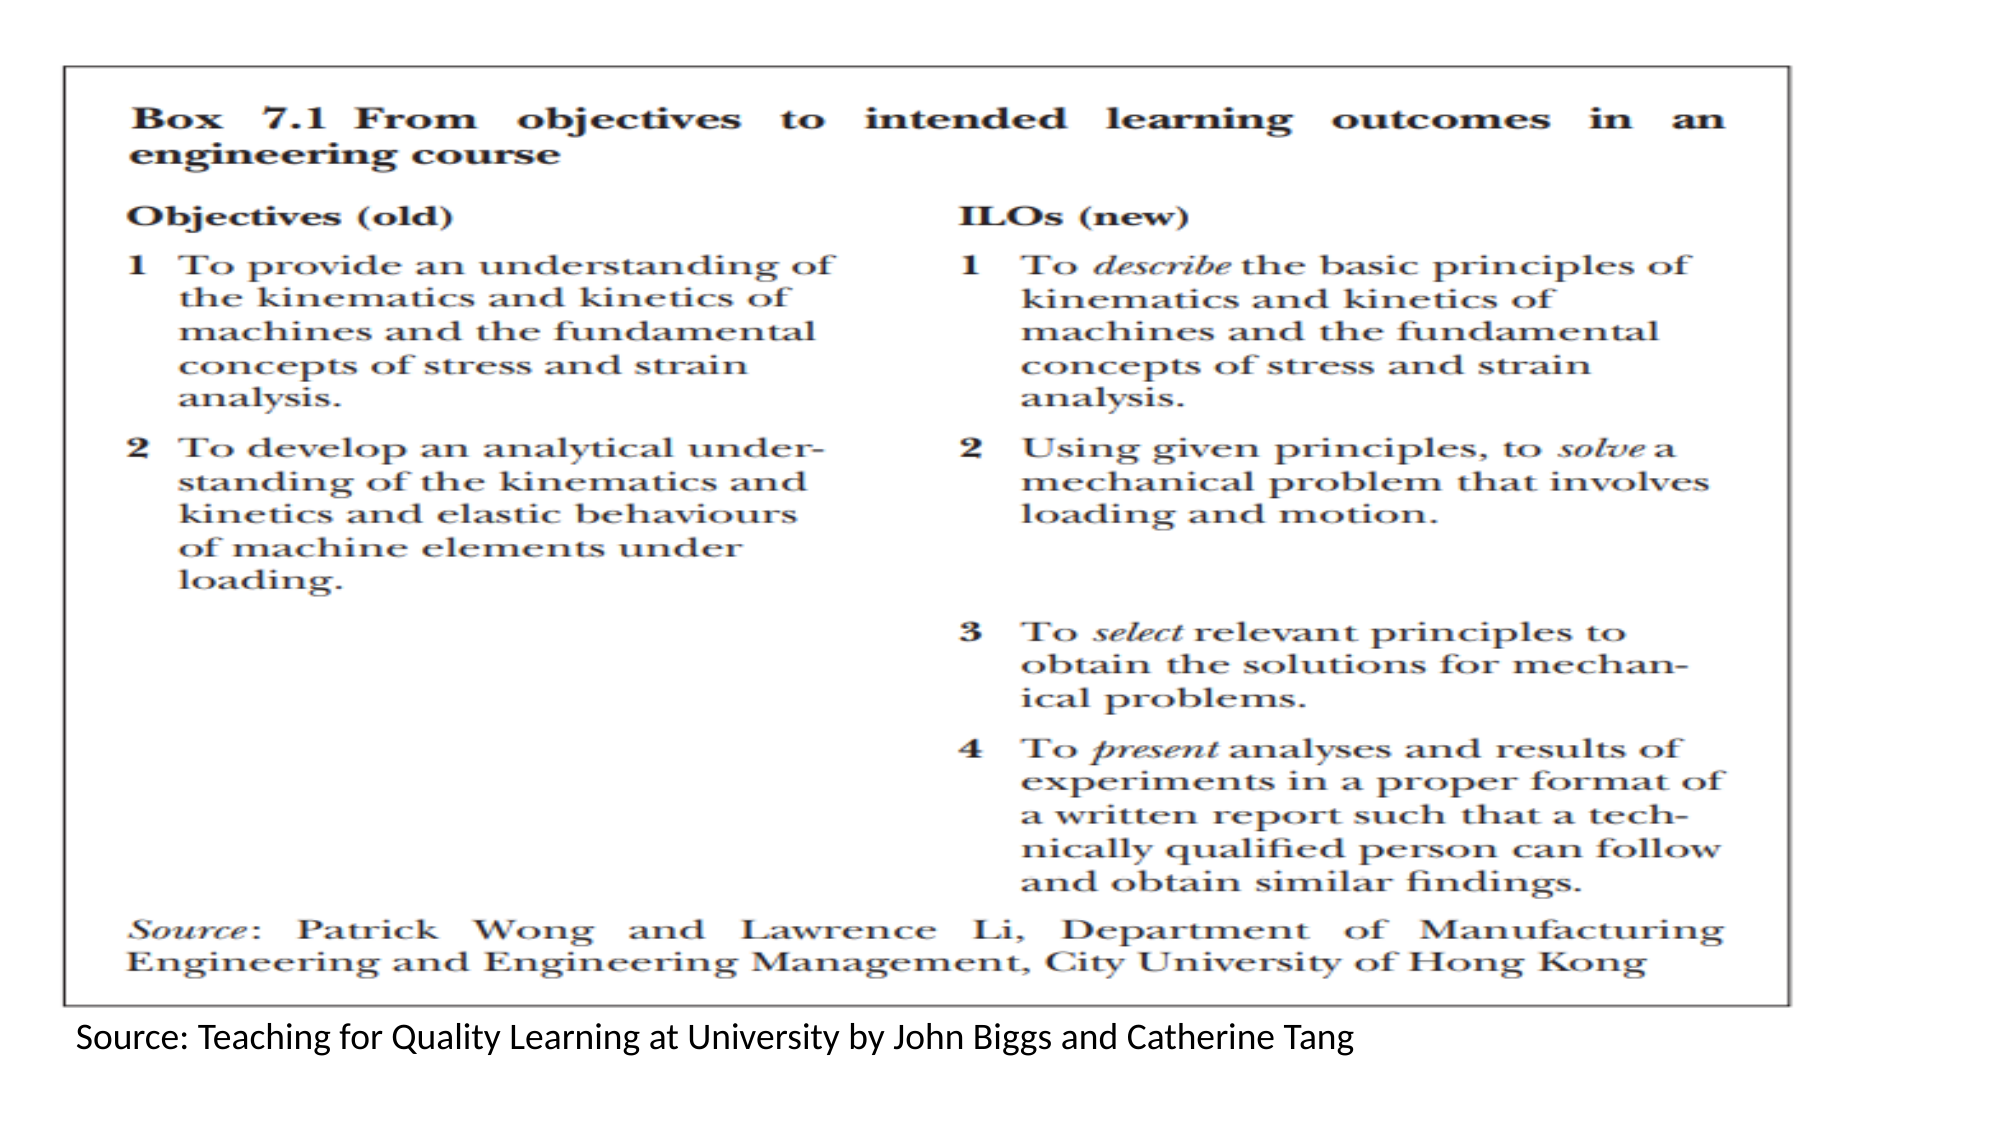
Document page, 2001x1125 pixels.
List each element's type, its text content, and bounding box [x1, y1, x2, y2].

picture [41, 52, 1862, 1031]
text_box Source: Teaching for Quality Learning at University by John Biggs and Catherine Tang [61, 1031, 1786, 1065]
